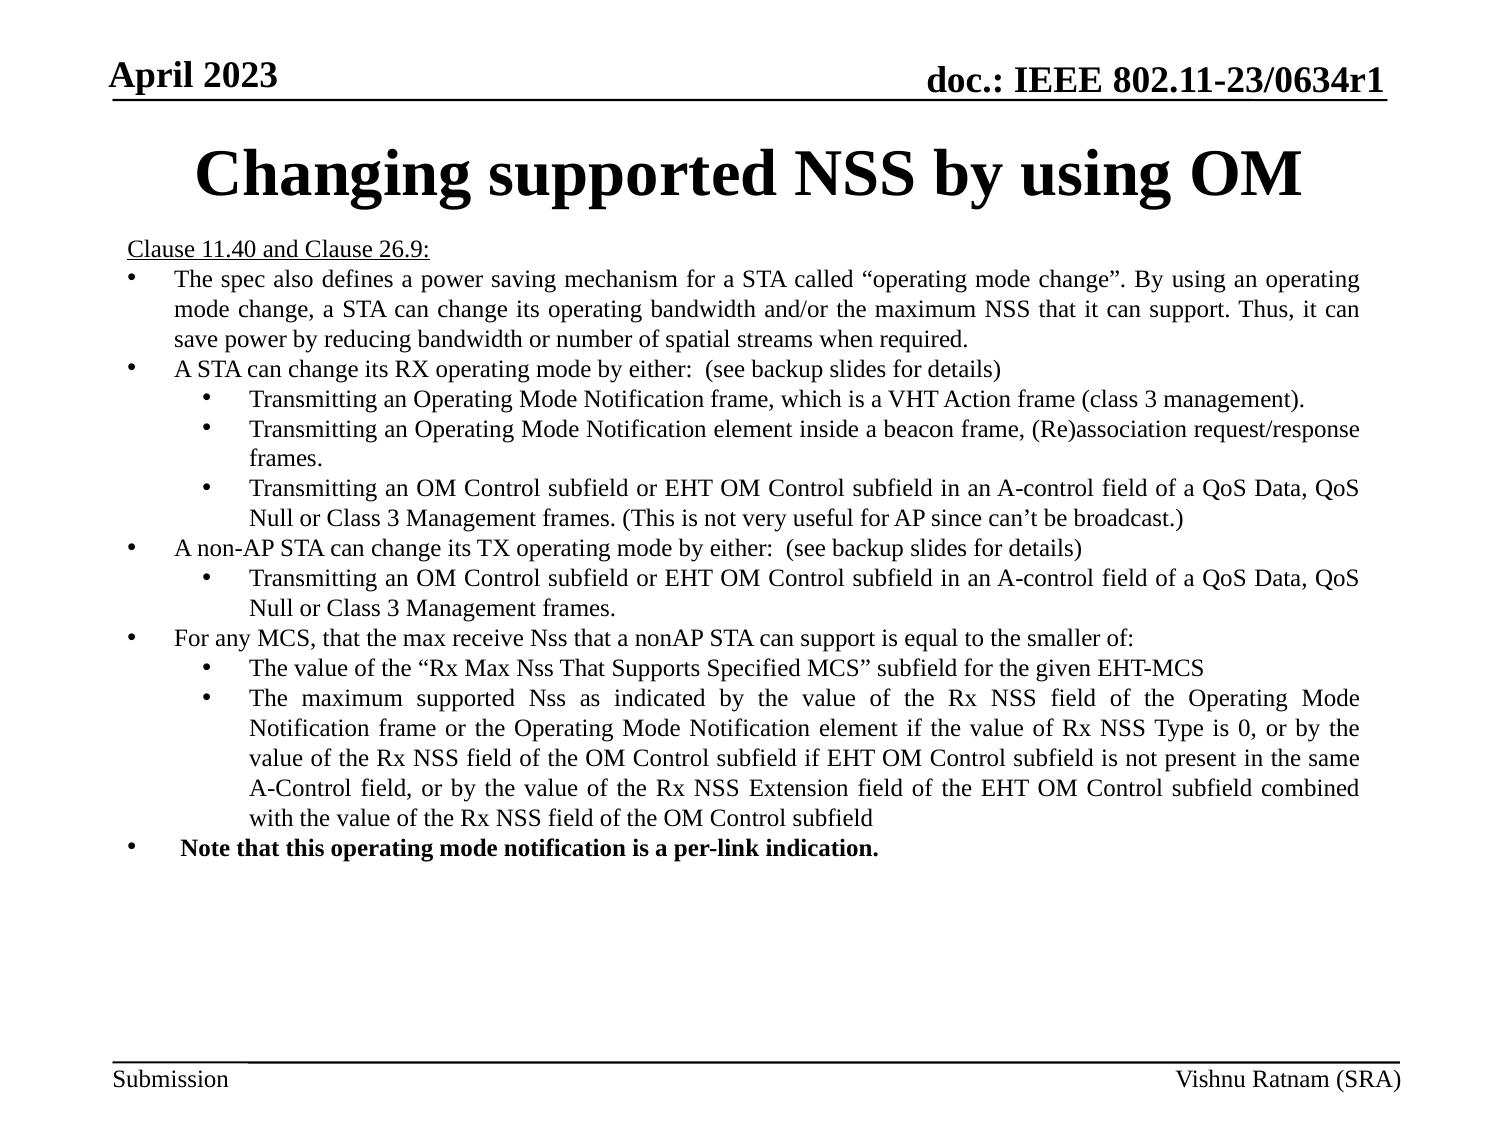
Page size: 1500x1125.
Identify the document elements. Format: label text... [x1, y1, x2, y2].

title Changing supported NSS by using OM [112, 112, 1388, 225]
footer Vishnu Ratnam (SRA) [949, 1061, 1402, 1093]
text_box Clause 11.40 and Clause 26.9: The spec also defines a power saving mechanism for a STA called “operating mode change”. By using an operating mode change, a STA can change its operating bandwidth and/or the maximum NSS that it can support. Thus, it can save power by reducing bandwidth or number of spatial streams when required. A STA can change its RX operating mode by either: (see backup slides for details) Transmitting an Operating Mode Notification frame, which is a VHT Action frame (class 3 management). Transmitting an Operating Mode Notification element inside a beacon frame, (Re)association request/response frames. Transmitting an OM Control subfield or EHT OM Control subfield in an A-control field of a QoS Data, QoS Null or Class 3 Management frames. (This is not very useful for AP since can’t be broadcast.) A non-AP STA can change its TX operating mode by either: (see backup slides for details) Transmitting an OM Control subfield or EHT OM Control subfield in an A-control field of a QoS Data, QoS Null or Class 3 Management frames. For any MCS, that the max receive Nss that a nonAP STA can support is equal to the smaller of: The value of the “Rx Max Nss That Supports Specified MCS” subfield for the given EHT-MCS The maximum supported Nss as indicated by the value of the Rx NSS field of the Operating Mode Notification frame or the Operating Mode Notification element if the value of Rx NSS Type is 0, or by the value of the Rx NSS field of the OM Control subfield if EHT OM Control subfield is not present in the same A-Control field, or by the value of the Rx NSS Extension field of the EHT OM Control subfield combined with the value of the Rx NSS field of the OM Control subfield Note that this operating mode notification is a per-link indication. [112, 224, 1377, 869]
